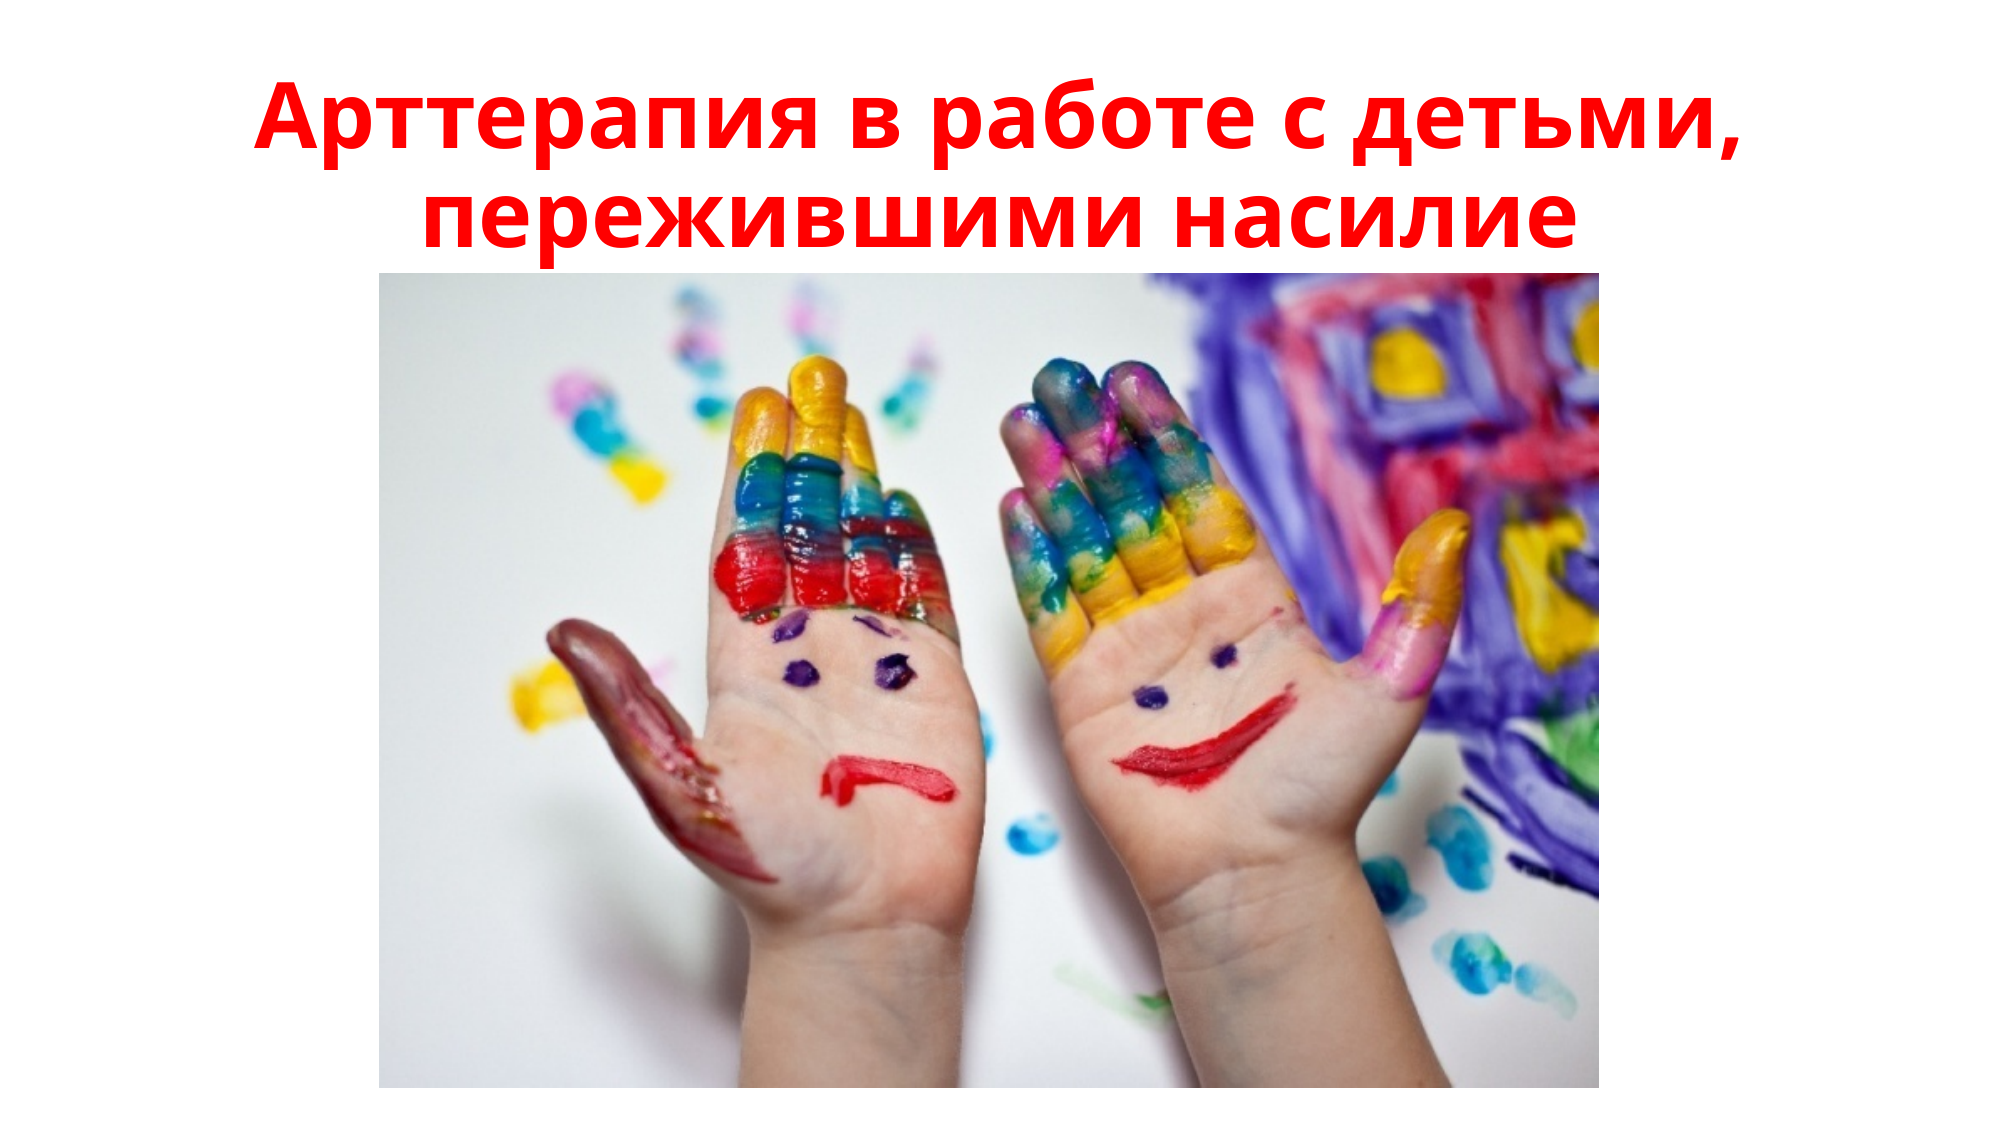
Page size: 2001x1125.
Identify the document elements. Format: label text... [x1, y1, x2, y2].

picture [379, 273, 1599, 1088]
title Арттерапия в работе с детьми, пережившими насилие [137, 59, 1863, 278]
